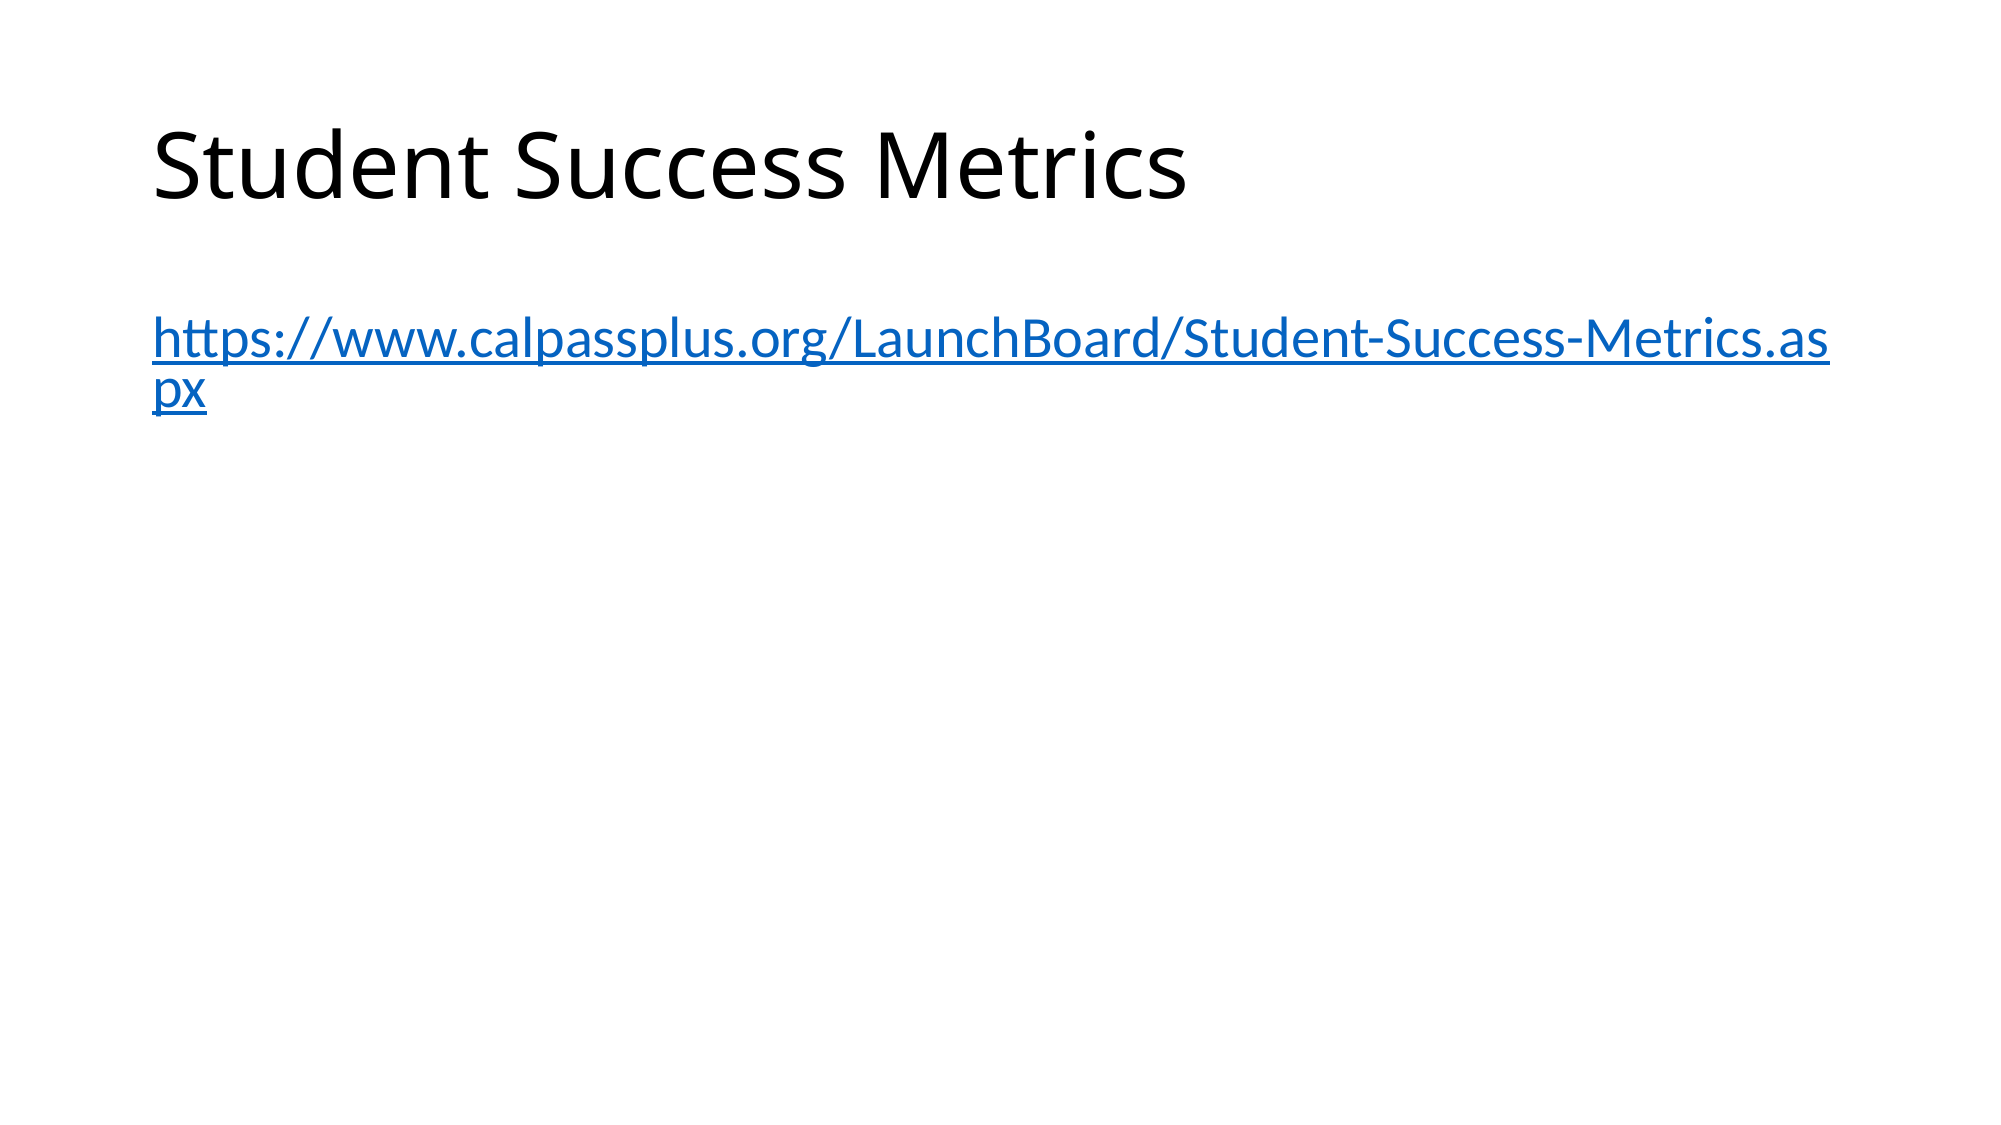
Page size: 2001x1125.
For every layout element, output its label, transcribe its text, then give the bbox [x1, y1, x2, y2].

list https://www.calpassplus.org/LaunchBoard/Student-Success-Metrics.aspx [137, 299, 1863, 1014]
title Student Success Metrics [137, 59, 1863, 278]
